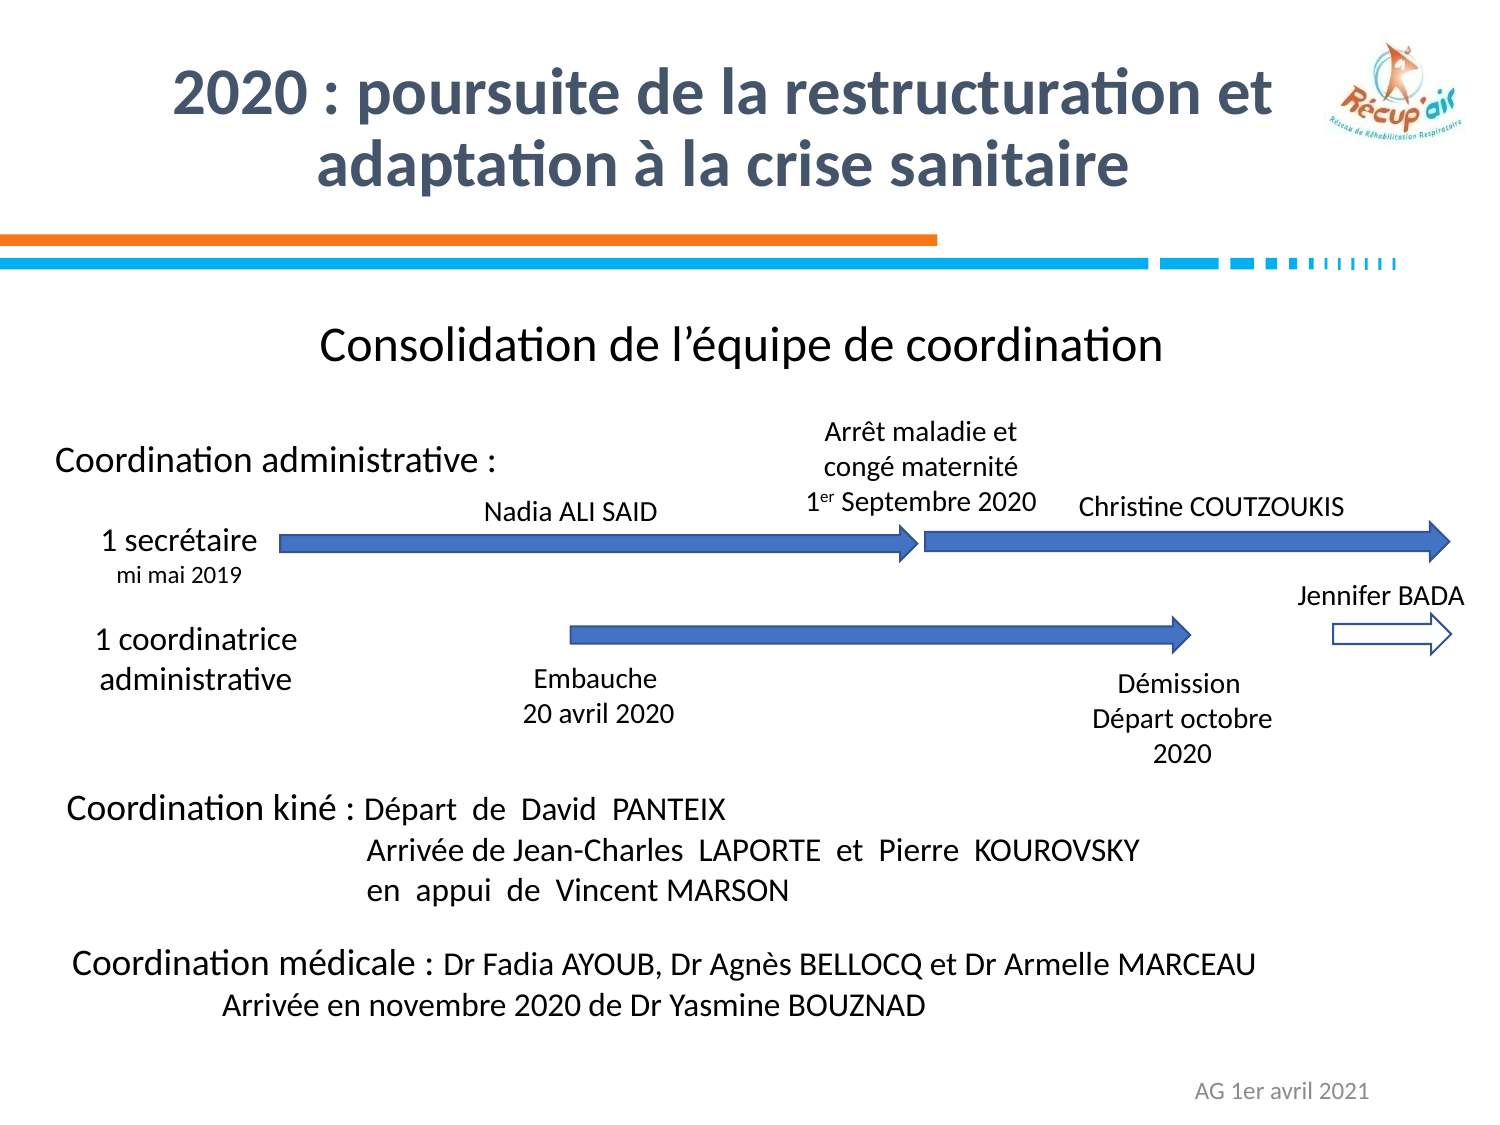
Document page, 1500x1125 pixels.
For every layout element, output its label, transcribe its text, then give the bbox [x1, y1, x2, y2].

text_box Coordination médicale : Dr Fadia AYOUB, Dr Agnès BELLOCQ et Dr Armelle MARCEAU Arrivée en novembre 2020 de Dr Yasmine BOUZNAD [57, 930, 1400, 1031]
text_box [924, 519, 1451, 564]
text_box Démission Départ octobre 2020 [1060, 656, 1305, 775]
text_box [0, 257, 1149, 270]
text_box 1 secrétaire mi mai 2019 [40, 511, 318, 596]
text_box Consolidation de l’équipe de coordination [57, 310, 1426, 534]
text_box [1229, 257, 1255, 270]
footer AG 1er avril 2021 [1058, 1059, 1500, 1120]
text_box [1288, 257, 1298, 270]
text_box [1337, 257, 1342, 271]
text_box [0, 233, 938, 247]
text_box Embauche 20 avril 2020 [503, 652, 694, 737]
text_box [1377, 257, 1382, 271]
text_box Arrêt maladie et congé maternité 1er Septembre 2020 [782, 404, 1060, 525]
text_box [1391, 257, 1396, 271]
text_box [1332, 619, 1453, 657]
text_box 1 coordinatrice administrative [57, 609, 335, 705]
text_box Christine COUTZOUKIS [1038, 479, 1385, 530]
text_box [1265, 257, 1278, 270]
text_box [1159, 257, 1220, 270]
text_box [1350, 257, 1355, 271]
text_box [1308, 257, 1315, 270]
text_box [1324, 257, 1328, 270]
text_box Jennifer BADA [1271, 569, 1485, 619]
picture [1324, 35, 1470, 153]
text_box [279, 525, 919, 564]
text_box Coordination kiné : Départ de David PANTEIX Arrivée de Jean-Charles LAPORTE et Pierre KOUROVSKY en appui de Vincent MARSON [51, 775, 1394, 916]
text_box [1364, 257, 1369, 271]
text_box Nadia ALI SAID [443, 484, 698, 535]
text_box Coordination administrative : [40, 427, 516, 488]
title 2020 : poursuite de la restructuration et adaptation à la crise sanitaire [29, 35, 1418, 223]
text_box Consolidation de l’équipe de coordination [57, 525, 1426, 1053]
text_box [569, 615, 1192, 655]
